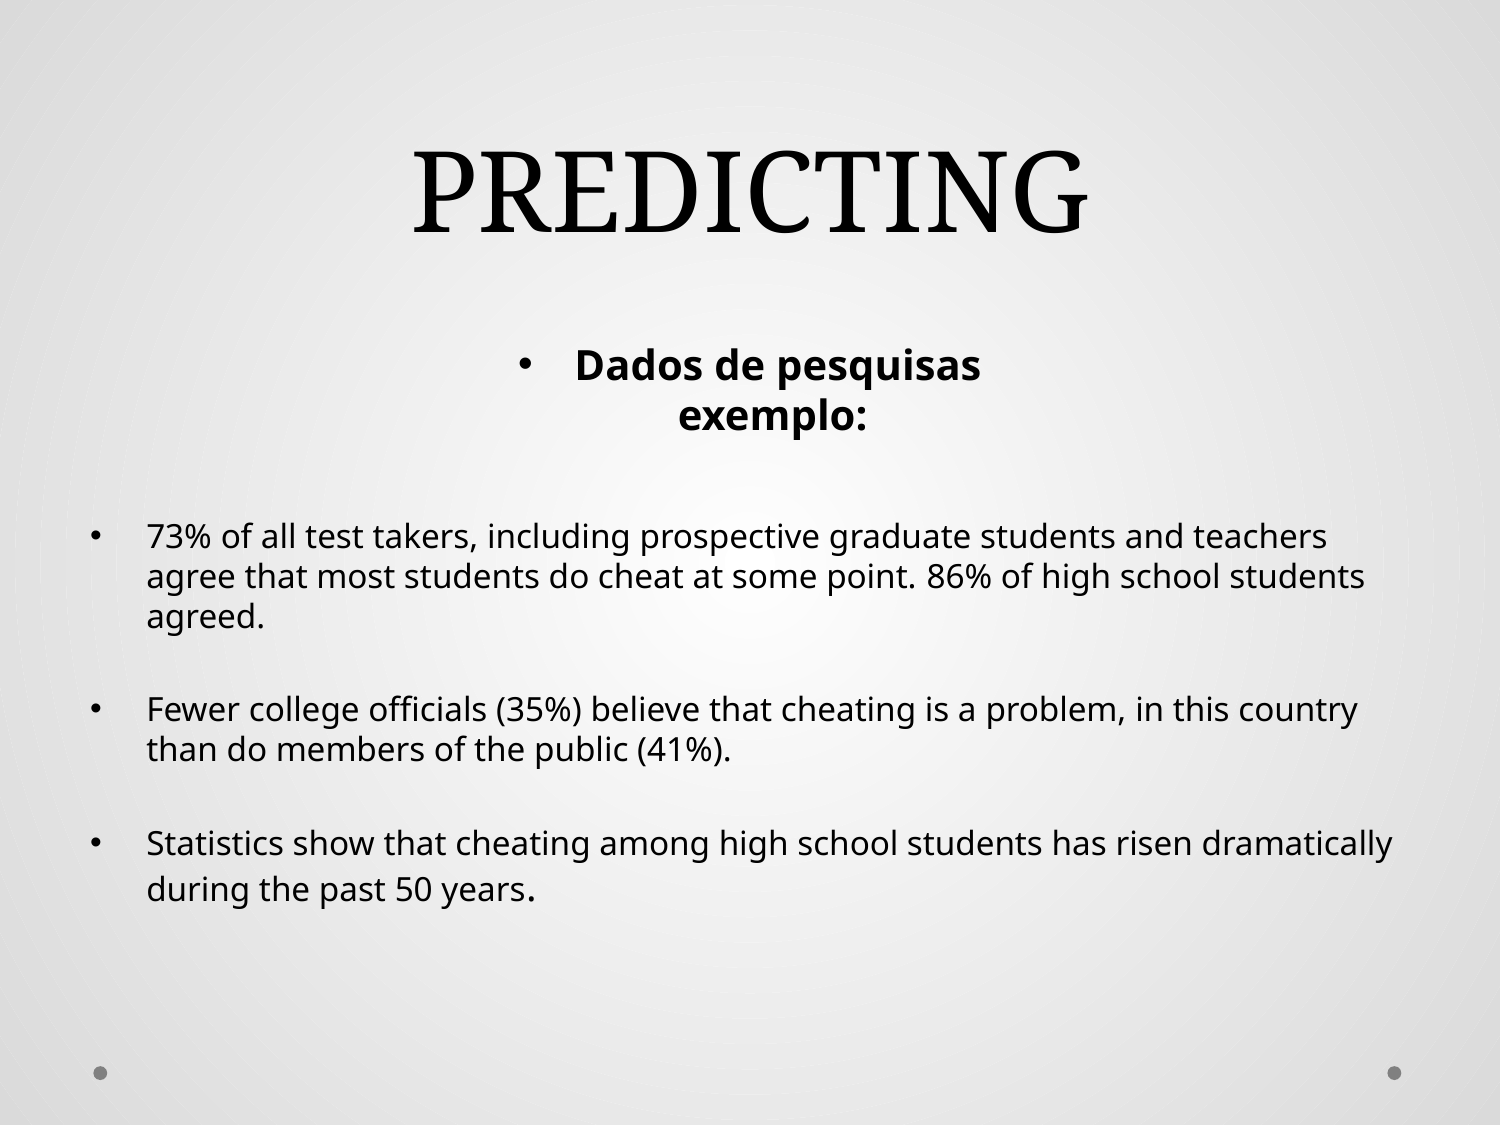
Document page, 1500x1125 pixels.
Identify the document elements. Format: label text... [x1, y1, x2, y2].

list Dados de pesquisas exemplo: 73% of all test takers, including prospective graduate students and teachers agree that most students do cheat at some point. 86% of high school students agreed. Fewer college officials (35%) believe that cheating is a problem, in this country than do members of the public (41%). Statistics show that cheating among high school students has risen dramatically during the past 50 years. [75, 262, 1425, 1005]
title PREDICTING [75, 0, 1425, 262]
